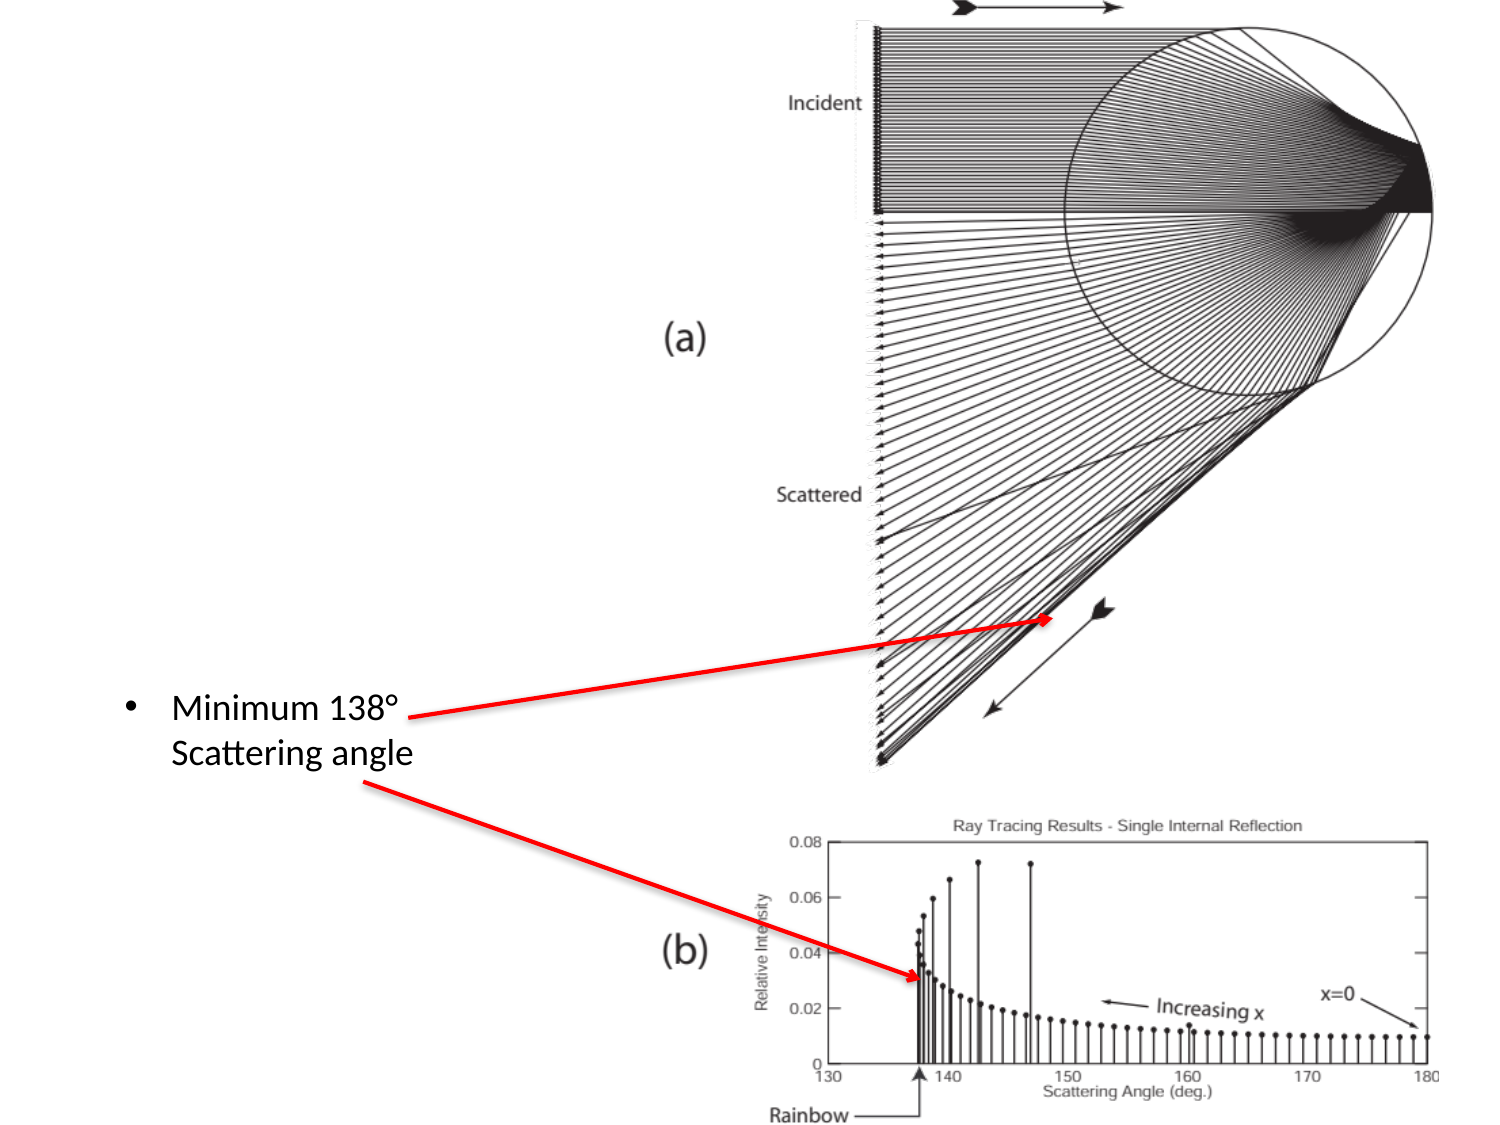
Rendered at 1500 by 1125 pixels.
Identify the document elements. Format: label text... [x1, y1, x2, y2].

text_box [407, 617, 1054, 718]
picture [661, 0, 1440, 1125]
text_box Minimum 138° Scattering angle [109, 675, 555, 781]
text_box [362, 781, 921, 980]
